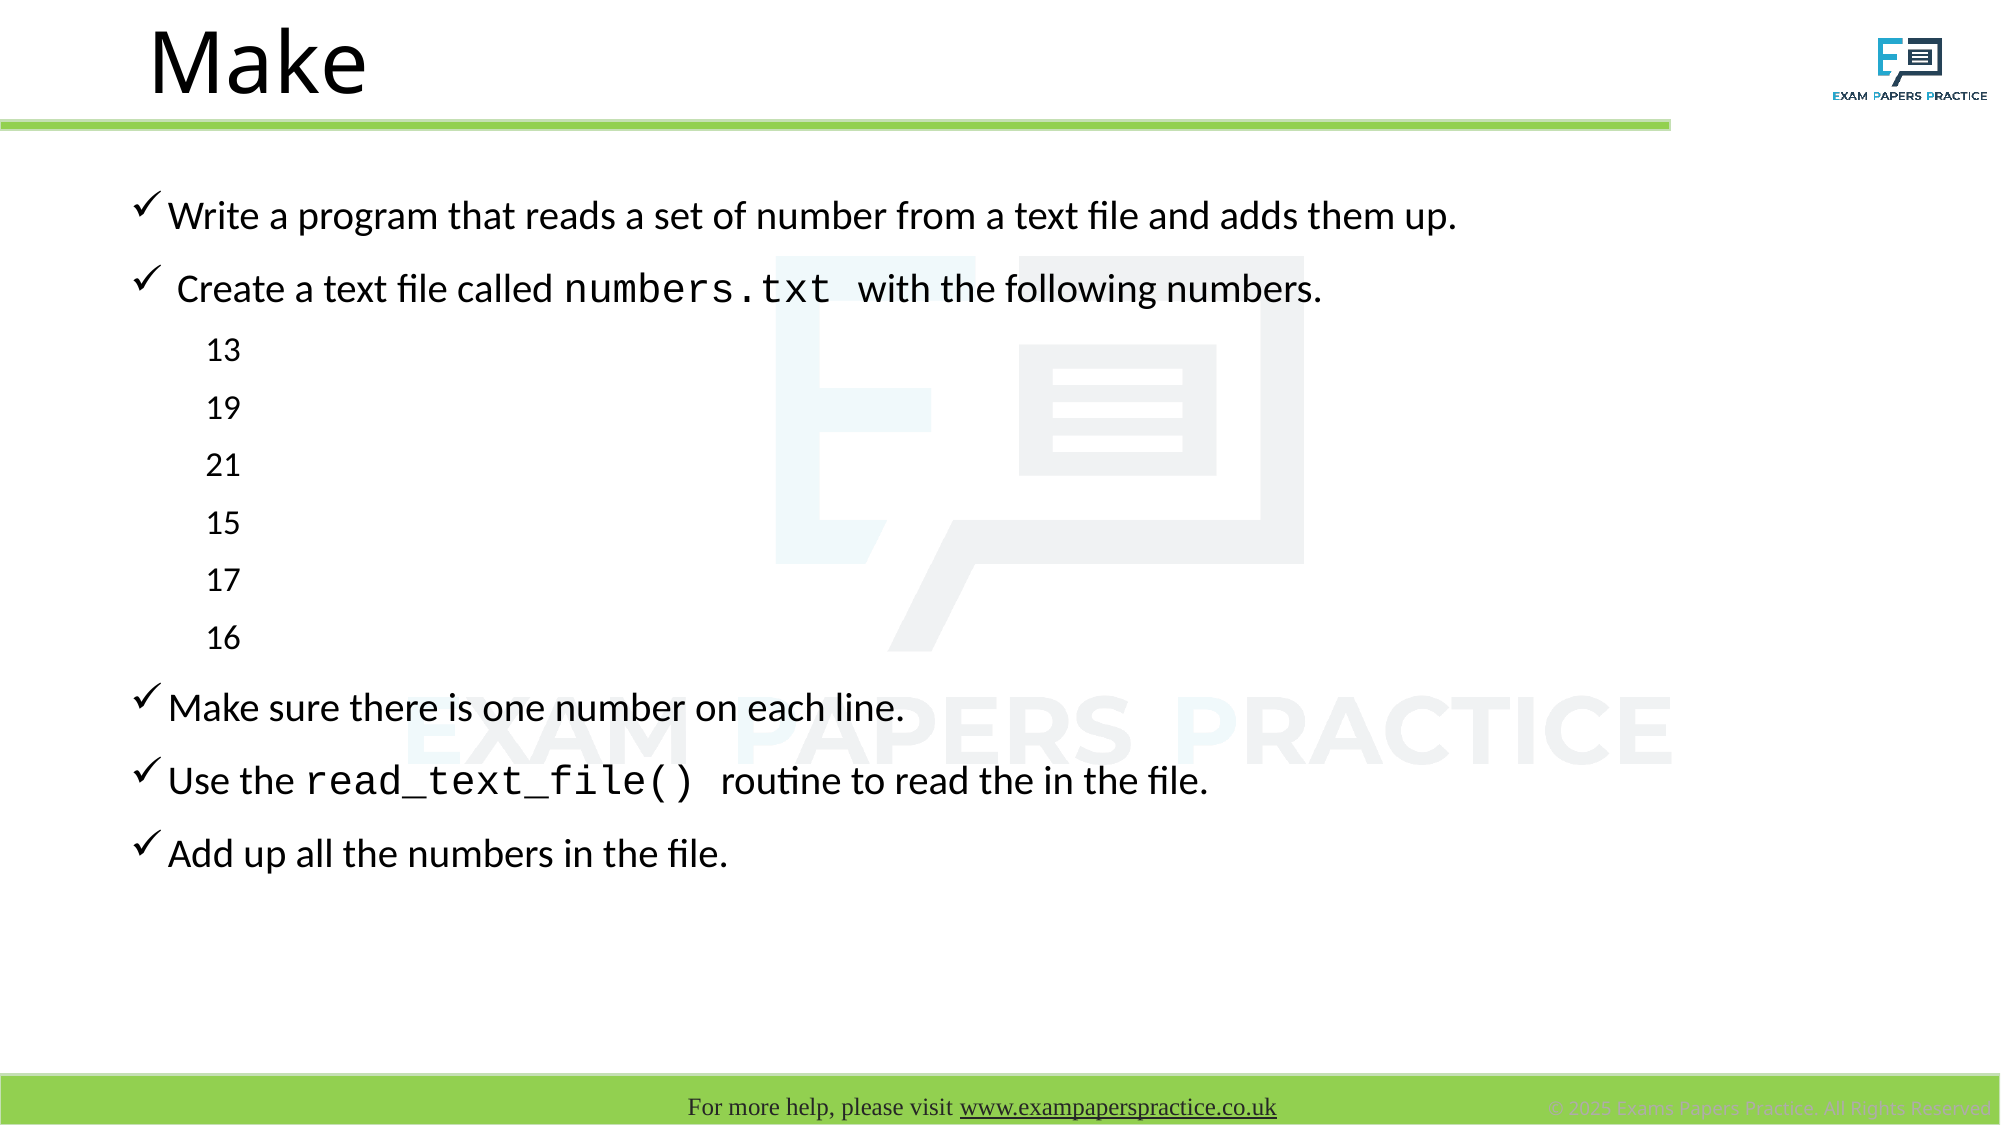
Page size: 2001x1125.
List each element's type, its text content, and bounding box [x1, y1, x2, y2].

title Make [132, 11, 1858, 121]
list Write a program that reads a set of number from a text file and adds them up. Create a text file called numbers.txt with the following numbers. 13 19 21 15 17 16 Make sure there is one number on each line. Use the read_text_file() routine to read the in the file. Add up all the numbers in the file. [115, 171, 1841, 886]
